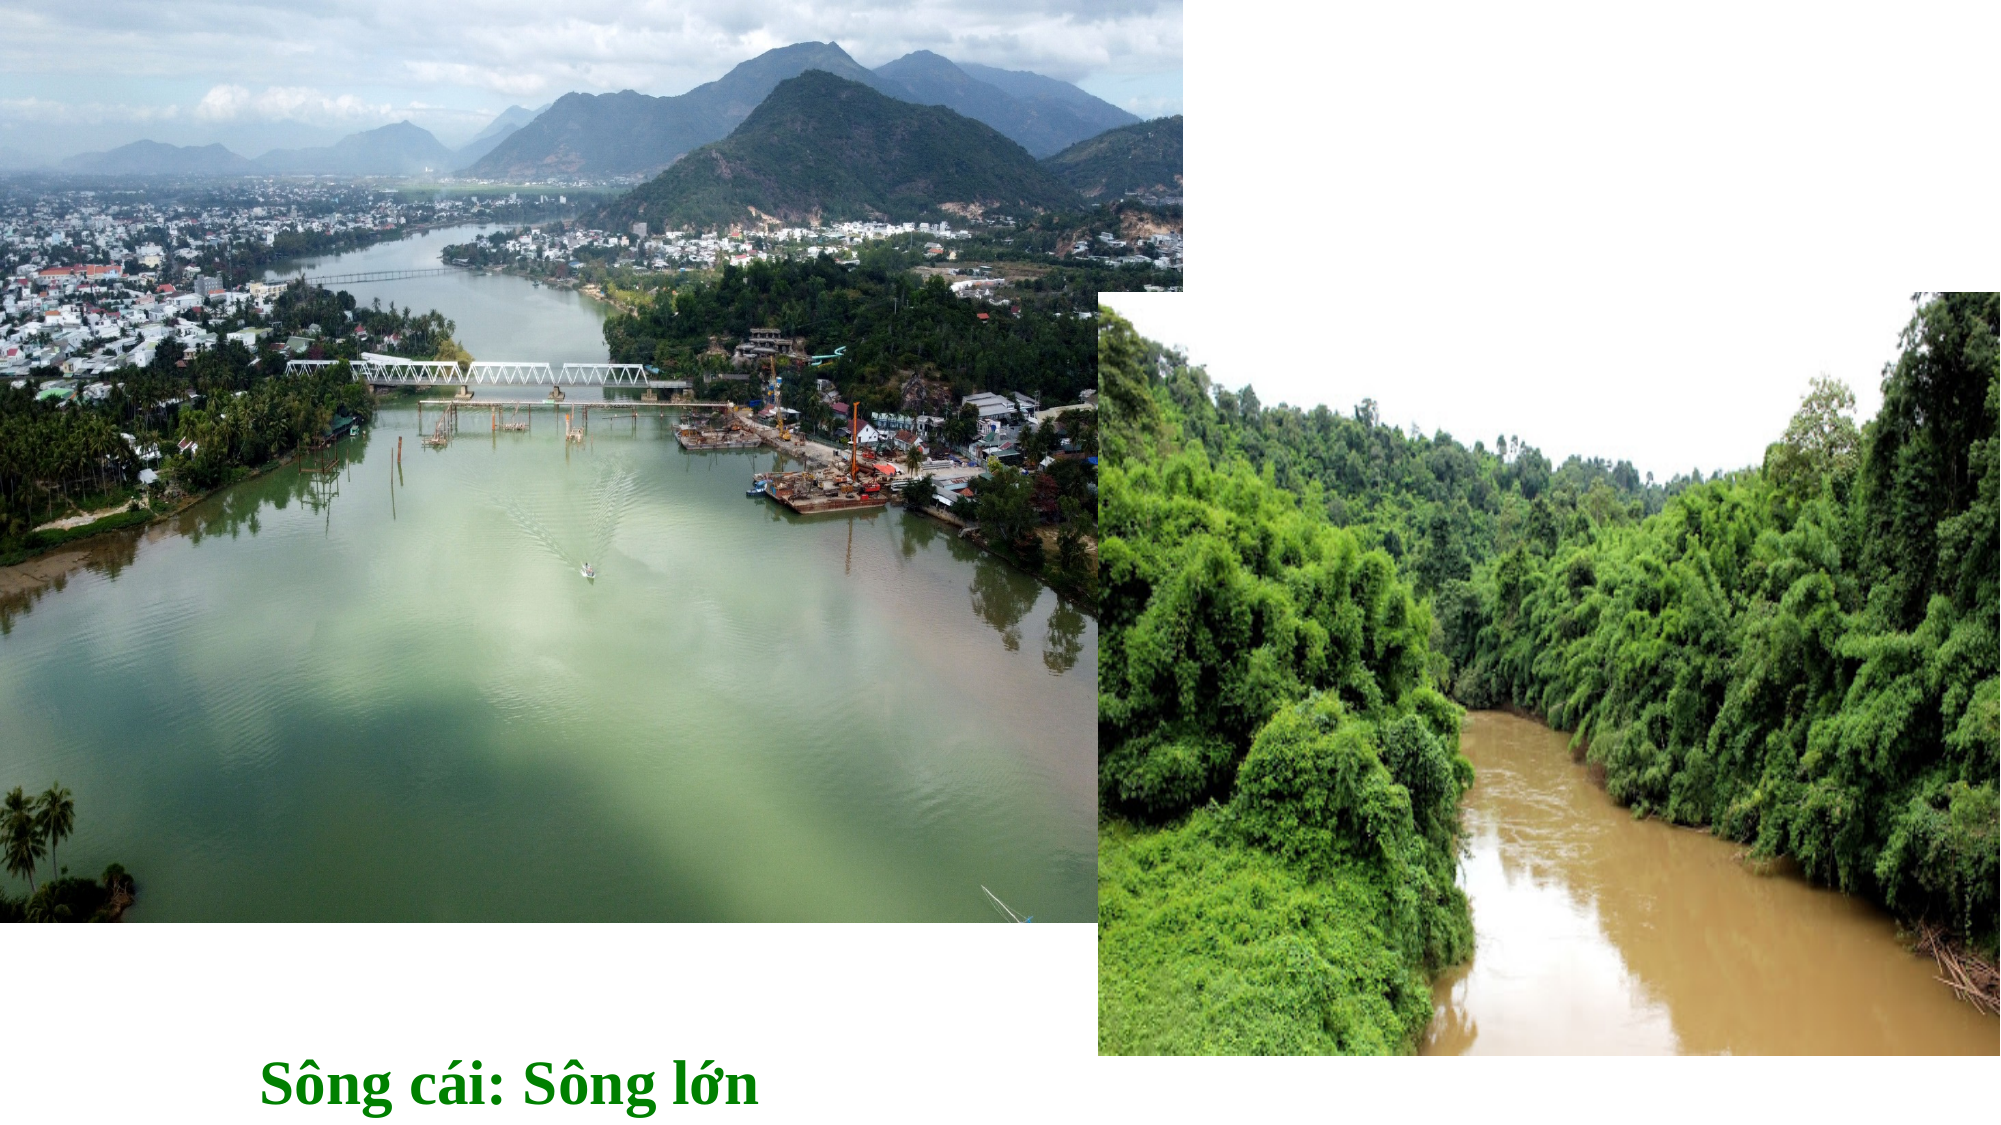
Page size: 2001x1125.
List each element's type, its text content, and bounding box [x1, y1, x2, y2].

picture [0, 0, 2000, 1056]
text_box Sông cái: Sông lớn [0, 1046, 1021, 1125]
